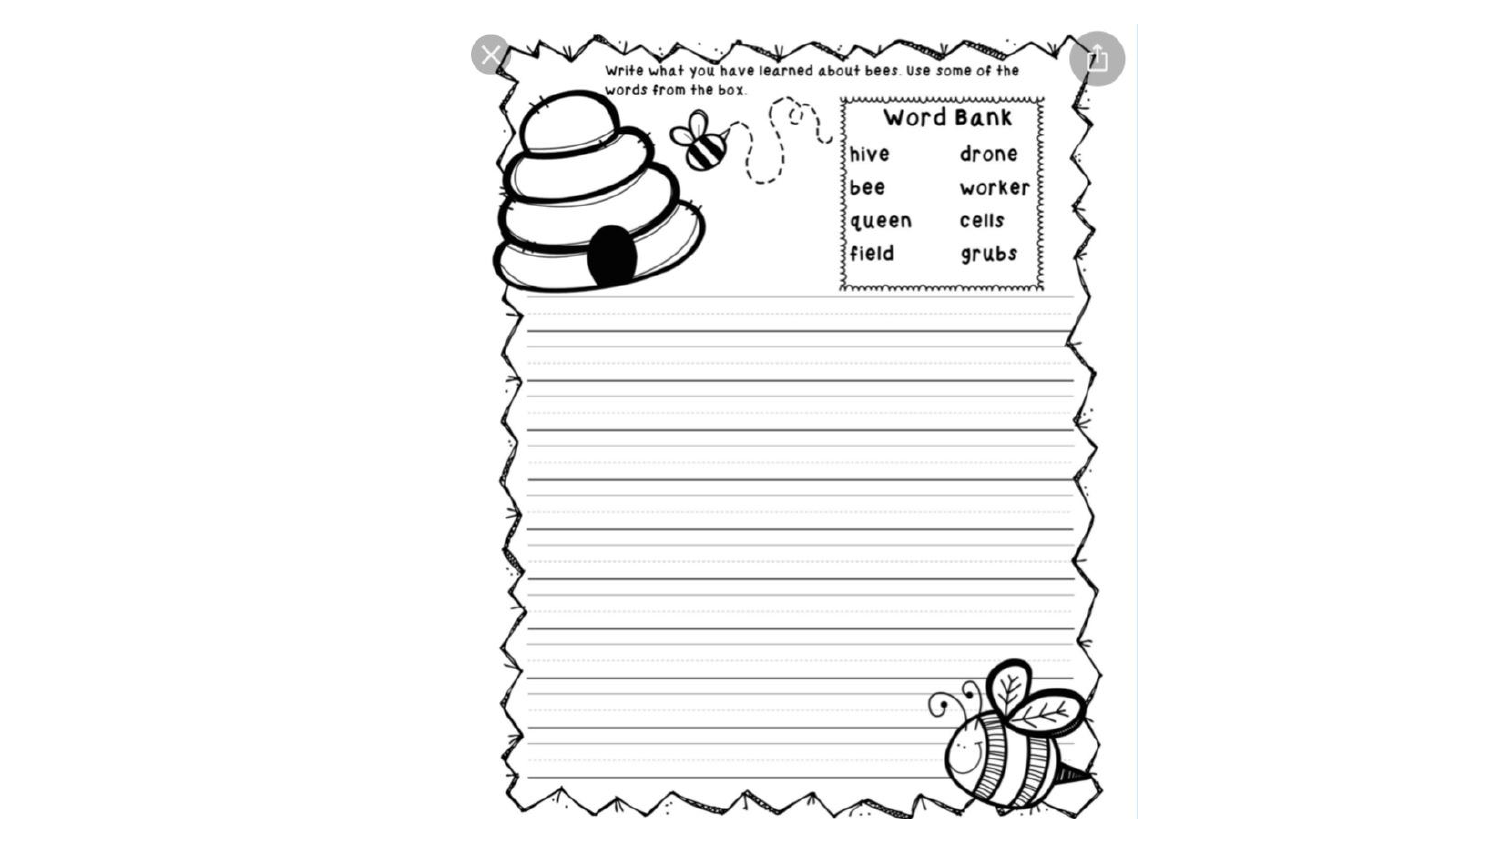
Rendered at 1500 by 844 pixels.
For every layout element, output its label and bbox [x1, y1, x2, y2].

picture [455, 24, 1138, 819]
